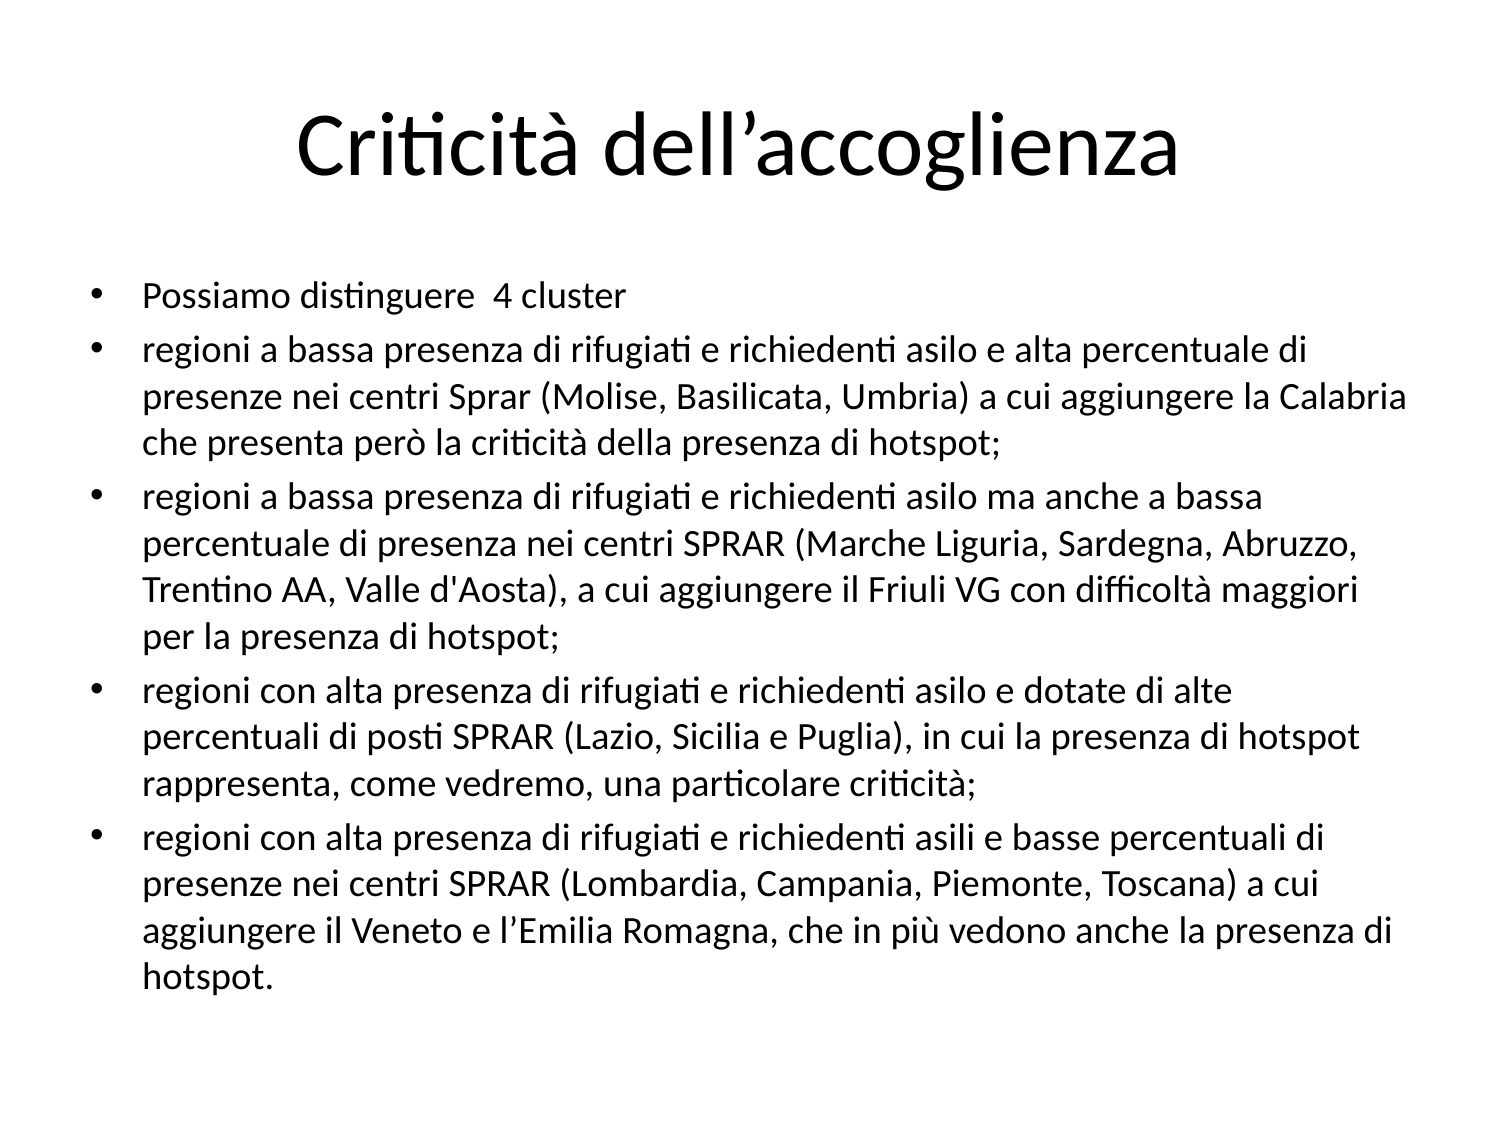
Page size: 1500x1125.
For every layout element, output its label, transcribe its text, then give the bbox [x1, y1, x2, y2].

title Criticità dell’accoglienza [75, 45, 1425, 233]
list Possiamo distinguere 4 cluster regioni a bassa presenza di rifugiati e richiedenti asilo e alta percentuale di presenze nei centri Sprar (Molise, Basilicata, Umbria) a cui aggiungere la Calabria che presenta però la criticità della presenza di hotspot; regioni a bassa presenza di rifugiati e richiedenti asilo ma anche a bassa percentuale di presenza nei centri SPRAR (Marche Liguria, Sardegna, Abruzzo, Trentino AA, Valle d'Aosta), a cui aggiungere il Friuli VG con difficoltà maggiori per la presenza di hotspot; regioni con alta presenza di rifugiati e richiedenti asilo e dotate di alte percentuali di posti SPRAR (Lazio, Sicilia e Puglia), in cui la presenza di hotspot rappresenta, come vedremo, una particolare criticità; regioni con alta presenza di rifugiati e richiedenti asili e basse percentuali di presenze nei centri SPRAR (Lombardia, Campania, Piemonte, Toscana) a cui aggiungere il Veneto e l’Emilia Romagna, che in più vedono anche la presenza di hotspot. [75, 262, 1425, 1005]
